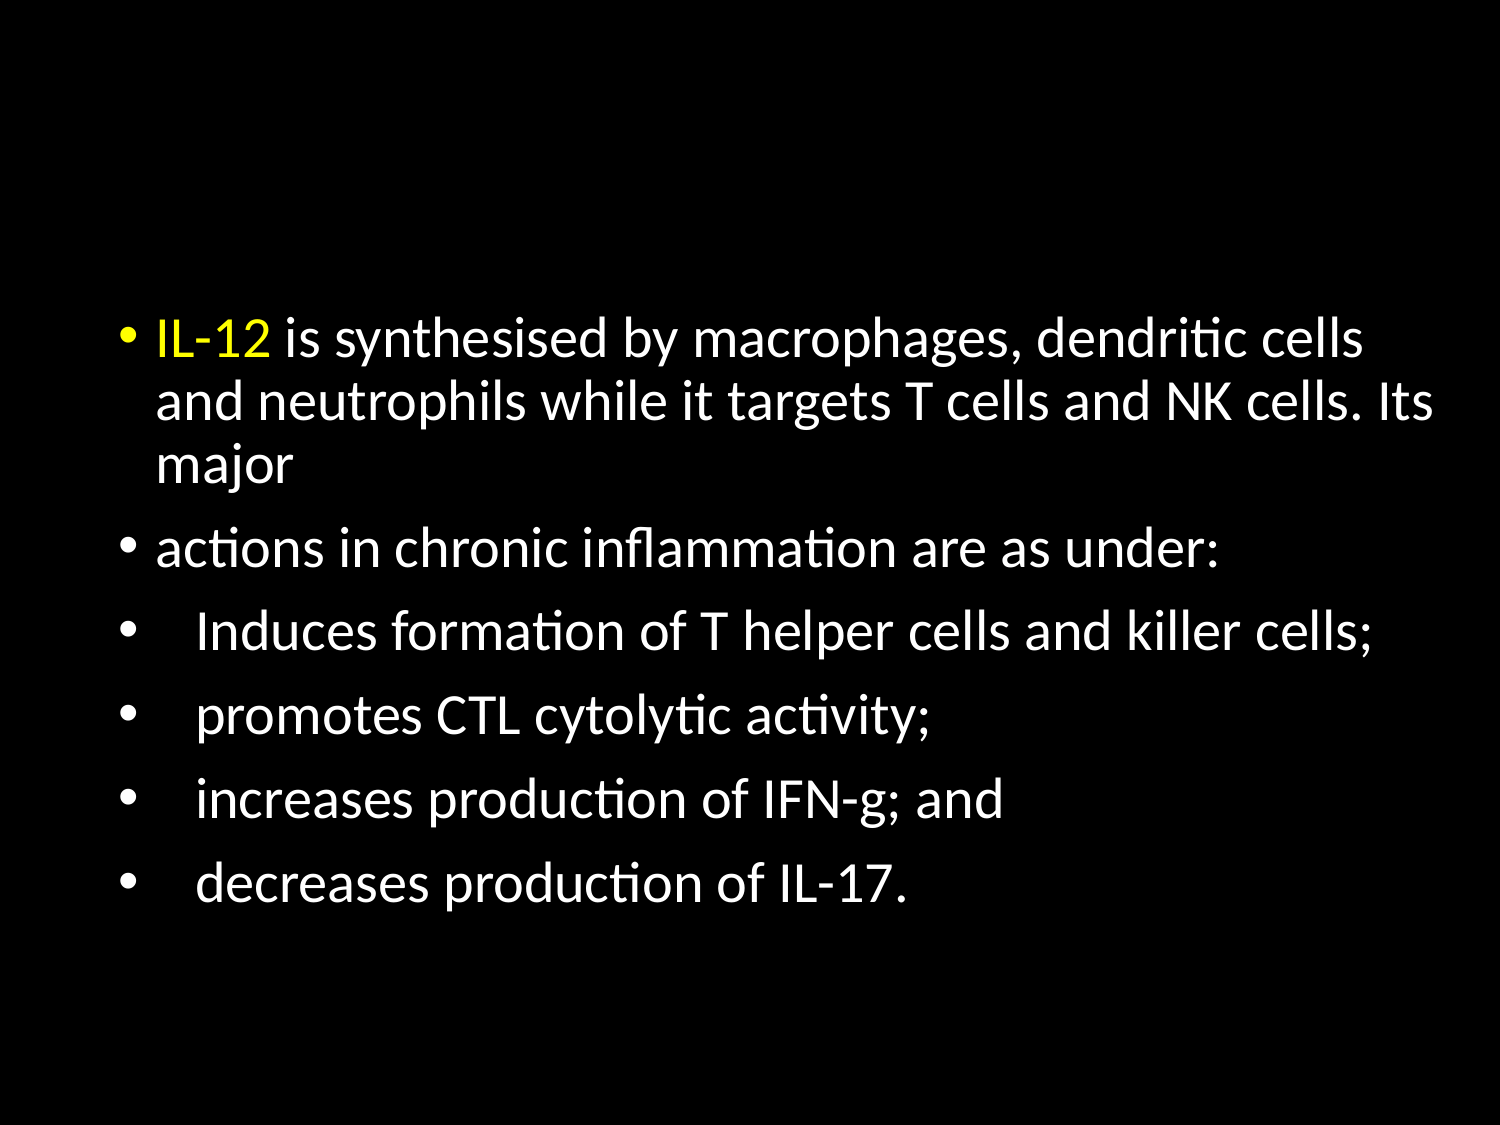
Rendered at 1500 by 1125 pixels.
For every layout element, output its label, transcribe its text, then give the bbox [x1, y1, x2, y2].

list IL-12 is synthesised by macrophages, dendritic cells and neutrophils while it targets T cells and NK cells. Its major actions in chronic inflammation are as under:  Induces formation of T helper cells and killer cells;  promotes CTL cytolytic activity;  increases production of IFN-g; and  decreases production of IL-17. [103, 299, 1477, 1125]
